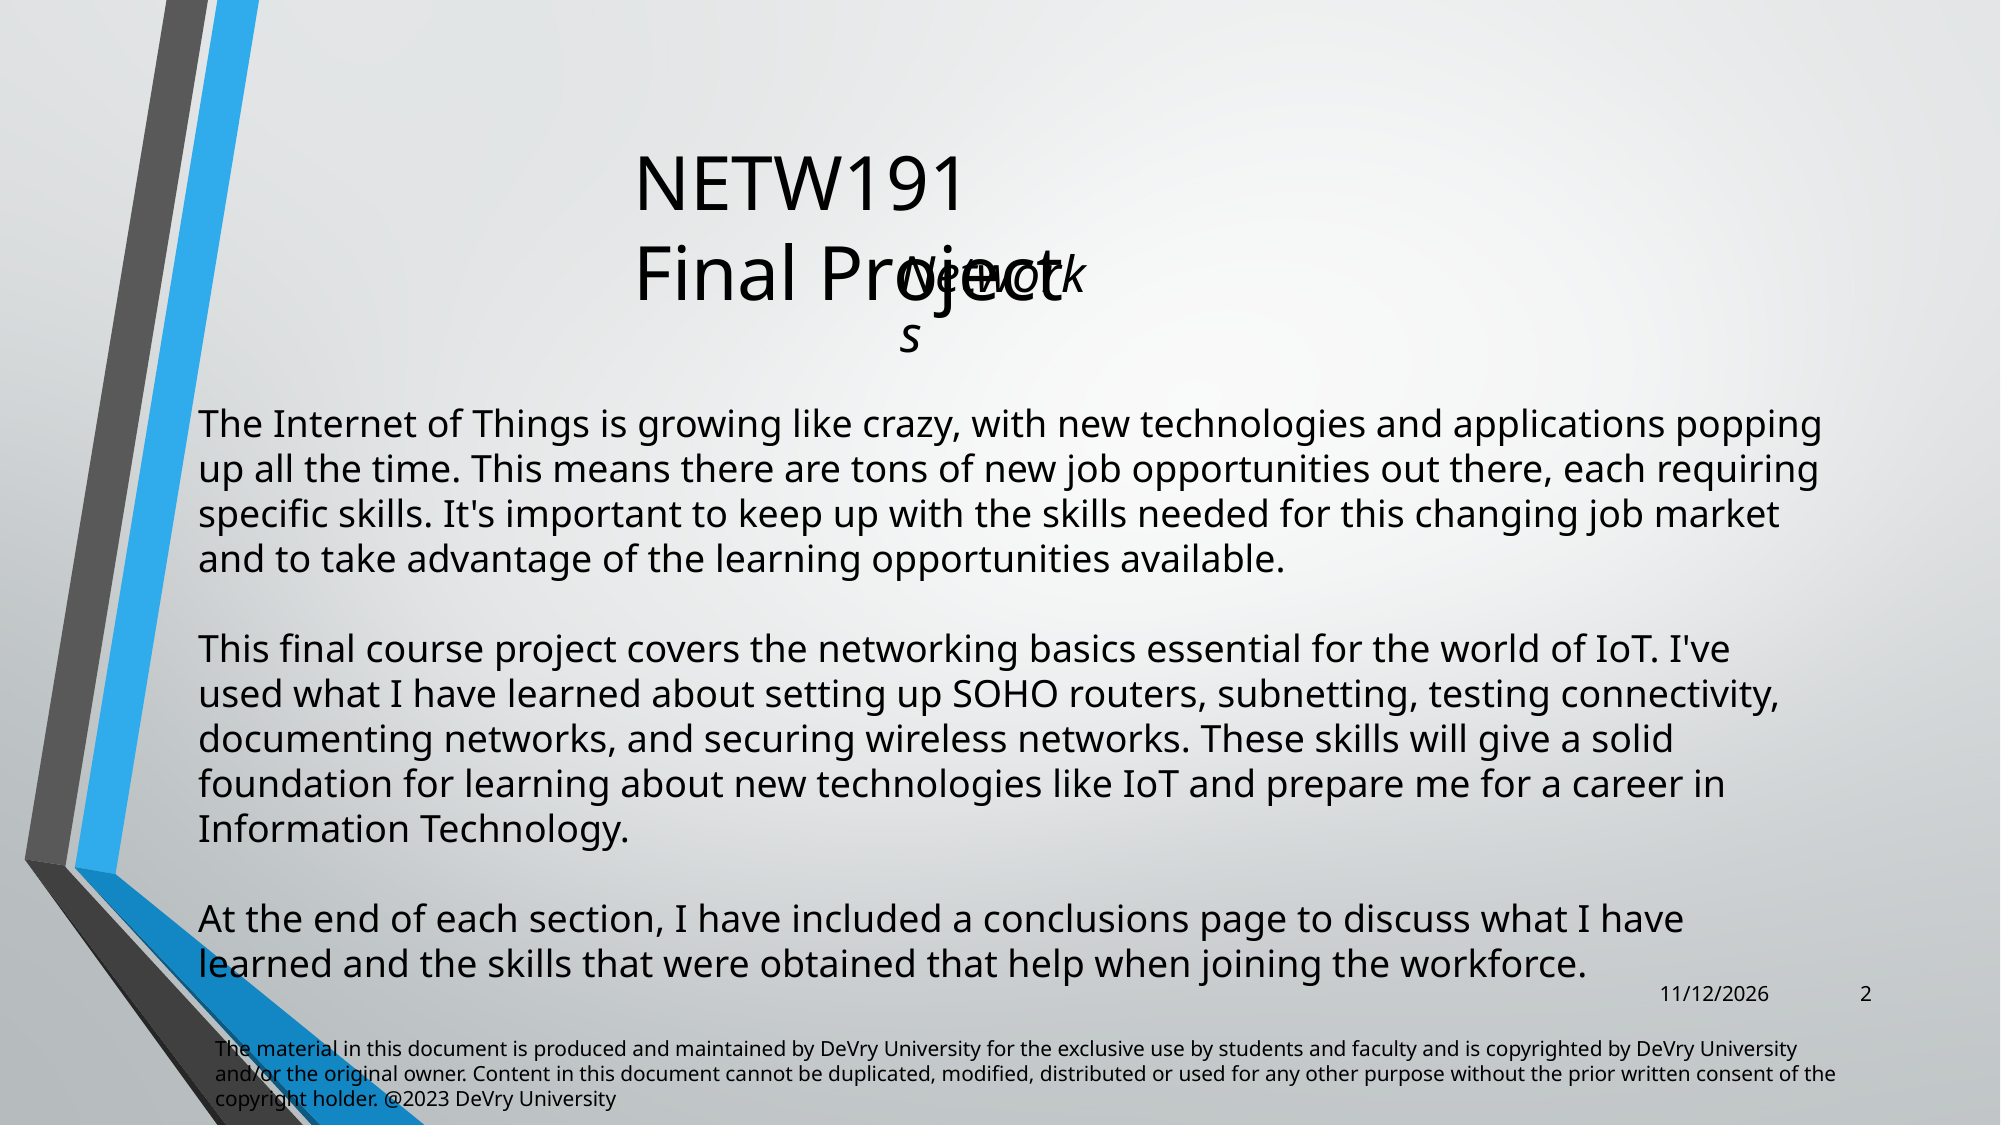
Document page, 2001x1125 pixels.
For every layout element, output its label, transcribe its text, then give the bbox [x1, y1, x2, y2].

text_box Networks [885, 234, 1114, 370]
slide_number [1596, 993, 1784, 1025]
footer The material in this document is produced and maintained by DeVry University for the exclusive use by students and faculty and is copyrighted by DeVry University and/or the original owner. Content in this document cannot be duplicated, modified, distributed or used for any other purpose without the prior written consent of the copyright holder. @2023 DeVry University [199, 1042, 1858, 1103]
text_box The Internet of Things is growing like crazy, with new technologies and applications popping up all the time. This means there are tons of new job opportunities out there, each requiring specific skills. It's important to keep up with the skills needed for this changing job market and to take advantage of the learning opportunities available. This final course project covers the networking basics essential for the world of IoT. I've used what I have learned about setting up SOHO routers, subnetting, testing connectivity, documenting networks, and securing wireless networks. These skills will give a solid foundation for learning about new technologies like IoT and prepare me for a career in Information Technology. At the end of each section, I have included a conclusions page to discuss what I have learned and the skills that were obtained that help when joining the workforce. [183, 392, 1841, 993]
text_box NETW191 Final Project [618, 127, 1382, 323]
slide_number 2 [1796, 965, 1887, 1025]
